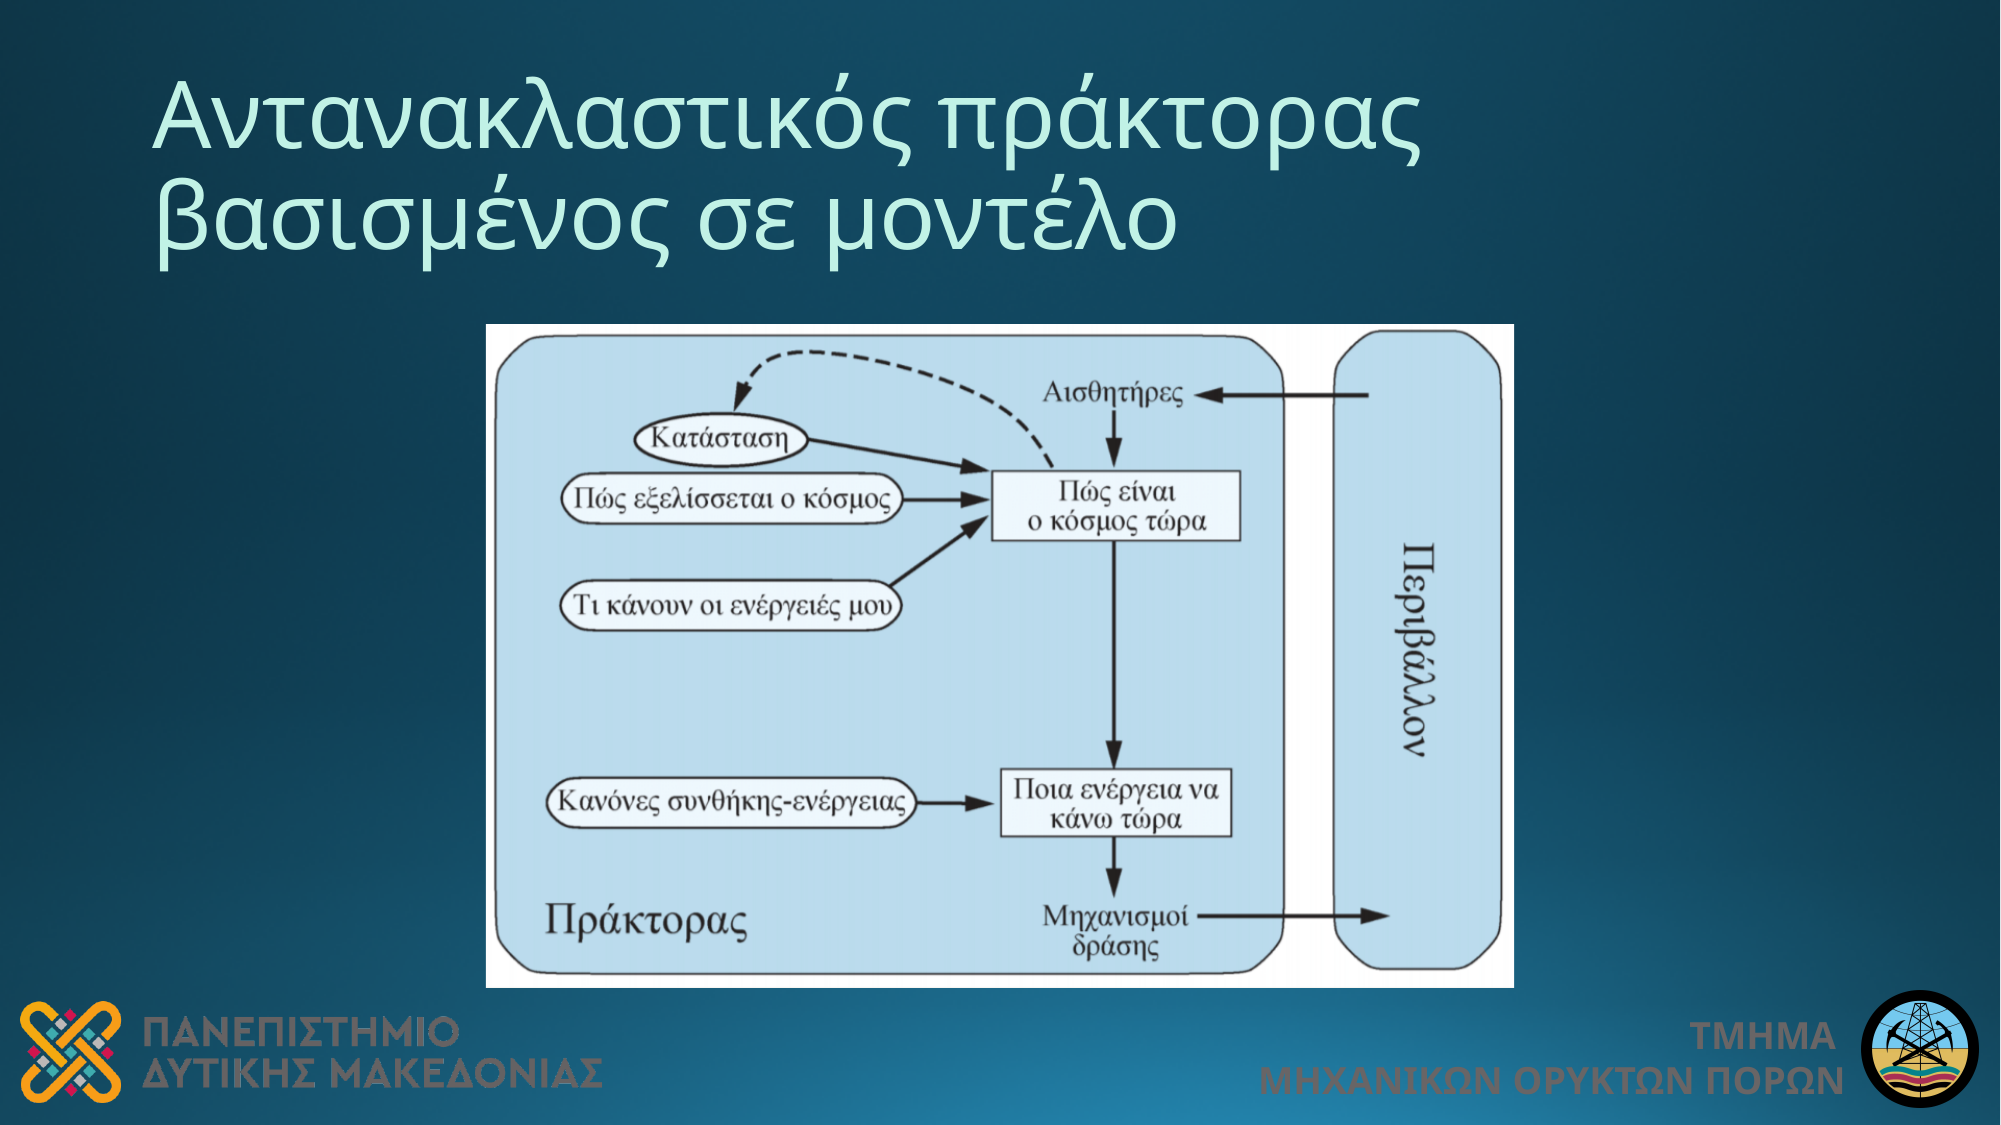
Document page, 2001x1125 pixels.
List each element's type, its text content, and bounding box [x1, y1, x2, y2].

picture [0, 0, 2001, 1125]
title Αντανακλαστικός πράκτορας βασισμένος σε μοντέλο [137, 59, 1863, 278]
